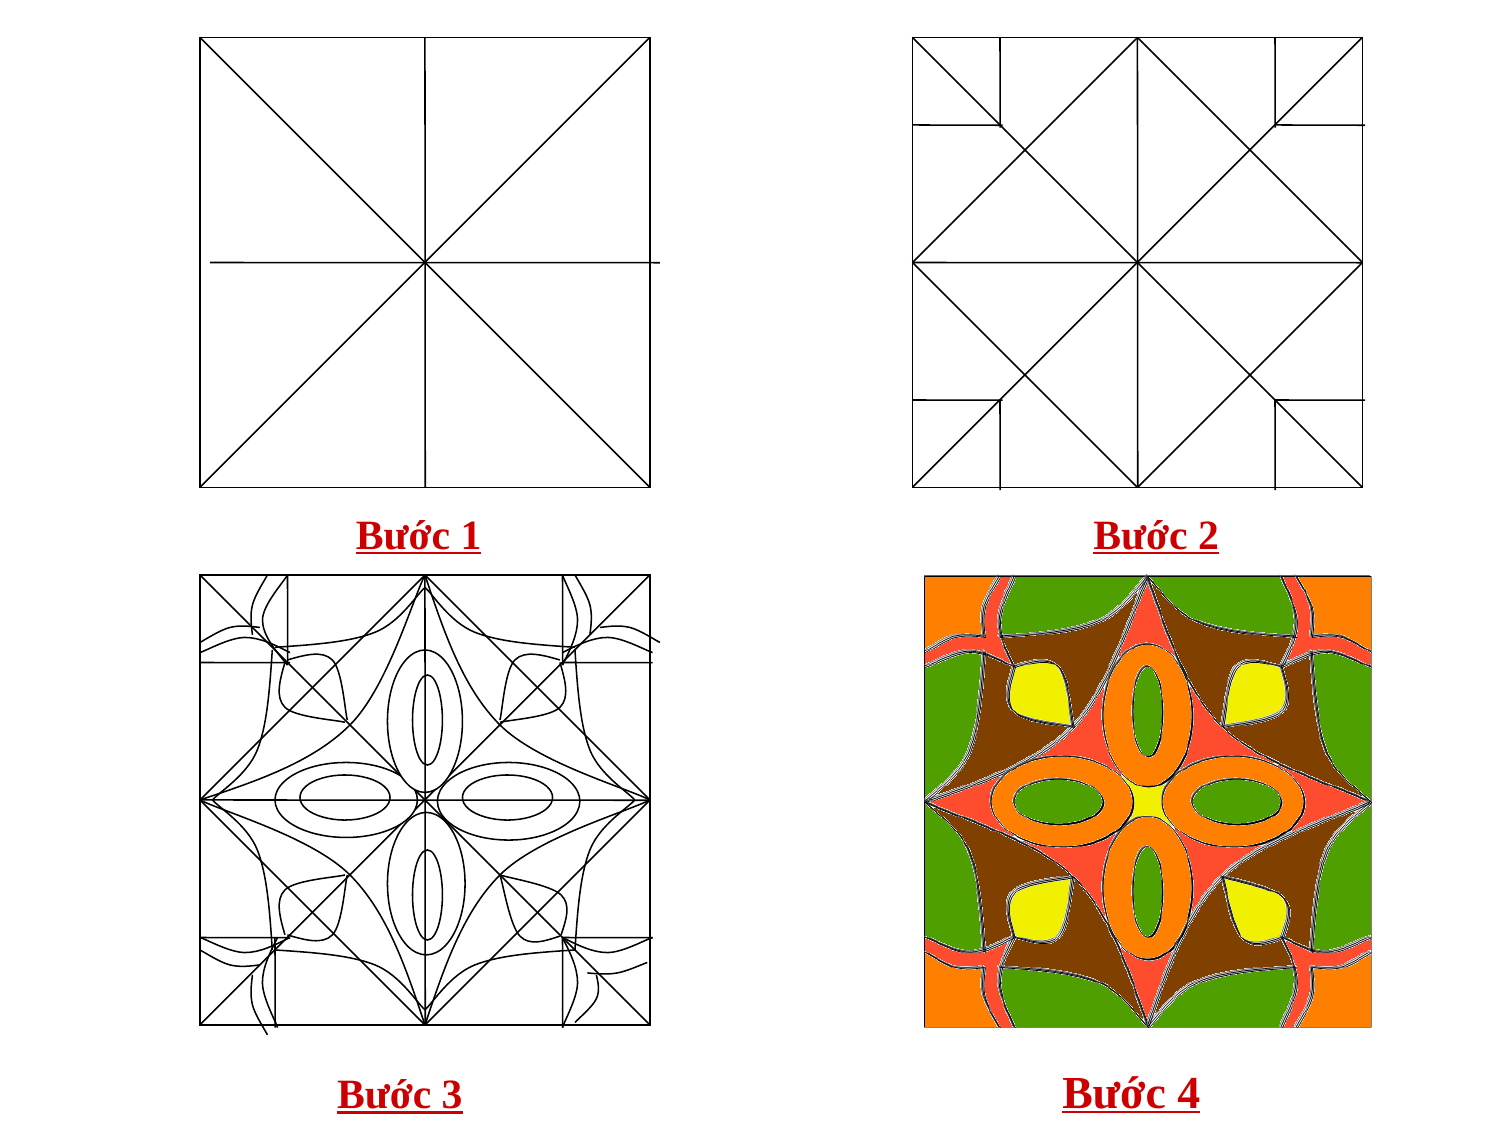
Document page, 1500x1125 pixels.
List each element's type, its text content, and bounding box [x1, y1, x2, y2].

text_box [199, 626, 260, 643]
picture [924, 574, 1373, 1028]
text_box [401, 1001, 425, 1024]
text_box [562, 647, 571, 666]
text_box [278, 937, 291, 944]
text_box [426, 574, 562, 641]
text_box [274, 949, 425, 1010]
text_box [425, 587, 575, 648]
text_box [623, 801, 635, 810]
text_box [251, 974, 268, 1035]
text_box [420, 1009, 425, 1022]
text_box [462, 774, 553, 800]
text_box [275, 801, 418, 838]
text_box [200, 779, 220, 799]
text_box [426, 801, 649, 1024]
text_box [426, 1000, 433, 1010]
text_box [199, 574, 287, 652]
text_box [199, 937, 270, 953]
text_box [538, 892, 567, 935]
text_box [426, 849, 443, 941]
text_box [499, 662, 566, 723]
text_box [912, 37, 1137, 262]
text_box [426, 650, 463, 793]
text_box [274, 587, 424, 648]
text_box [199, 938, 275, 1025]
text_box [562, 937, 569, 950]
text_box [425, 574, 446, 595]
text_box [912, 263, 1137, 488]
text_box [437, 762, 580, 800]
text_box [578, 937, 653, 953]
text_box [587, 962, 648, 974]
text_box [199, 663, 266, 799]
text_box [387, 649, 425, 793]
text_box Bước 3 [300, 1059, 500, 1125]
text_box [274, 762, 418, 800]
text_box [451, 950, 575, 1000]
text_box [426, 812, 466, 955]
text_box [625, 774, 649, 800]
text_box [1138, 37, 1363, 262]
text_box [226, 810, 417, 999]
text_box [214, 589, 633, 1008]
text_box Bước 2 [1049, 500, 1263, 565]
text_box [279, 874, 346, 935]
text_box [262, 574, 288, 664]
text_box [199, 37, 650, 488]
text_box [574, 649, 635, 800]
text_box [222, 599, 416, 793]
text_box Bước 4 [1037, 1054, 1225, 1125]
text_box [412, 675, 425, 765]
text_box [574, 826, 625, 950]
text_box [300, 801, 390, 821]
text_box [212, 800, 273, 950]
text_box [404, 575, 424, 595]
text_box [581, 801, 650, 937]
text_box [563, 574, 650, 651]
text_box [437, 801, 580, 841]
text_box [569, 637, 653, 653]
text_box [272, 937, 277, 945]
text_box [575, 975, 599, 1023]
text_box [287, 874, 348, 941]
text_box [633, 794, 647, 800]
text_box [432, 597, 619, 788]
text_box [426, 674, 443, 766]
text_box [387, 812, 425, 955]
text_box [212, 649, 273, 799]
text_box [299, 774, 391, 800]
text_box [1138, 263, 1363, 488]
text_box [279, 662, 346, 723]
text_box [199, 637, 276, 653]
text_box [599, 626, 660, 643]
text_box [562, 574, 578, 645]
text_box Bước 1 [324, 500, 513, 565]
text_box [288, 574, 424, 641]
text_box [563, 937, 575, 944]
text_box [199, 950, 260, 967]
text_box [278, 952, 424, 1025]
text_box [199, 800, 266, 937]
text_box [426, 956, 562, 1025]
text_box [564, 939, 650, 1025]
text_box [562, 953, 578, 1028]
text_box [251, 574, 268, 626]
text_box [575, 574, 592, 635]
text_box [581, 663, 650, 799]
text_box [200, 800, 220, 820]
text_box [499, 654, 560, 721]
text_box [199, 653, 270, 662]
text_box [577, 653, 650, 662]
text_box [463, 801, 552, 821]
text_box [517, 913, 560, 942]
text_box [287, 654, 348, 721]
text_box [262, 937, 278, 1028]
text_box [412, 850, 425, 940]
